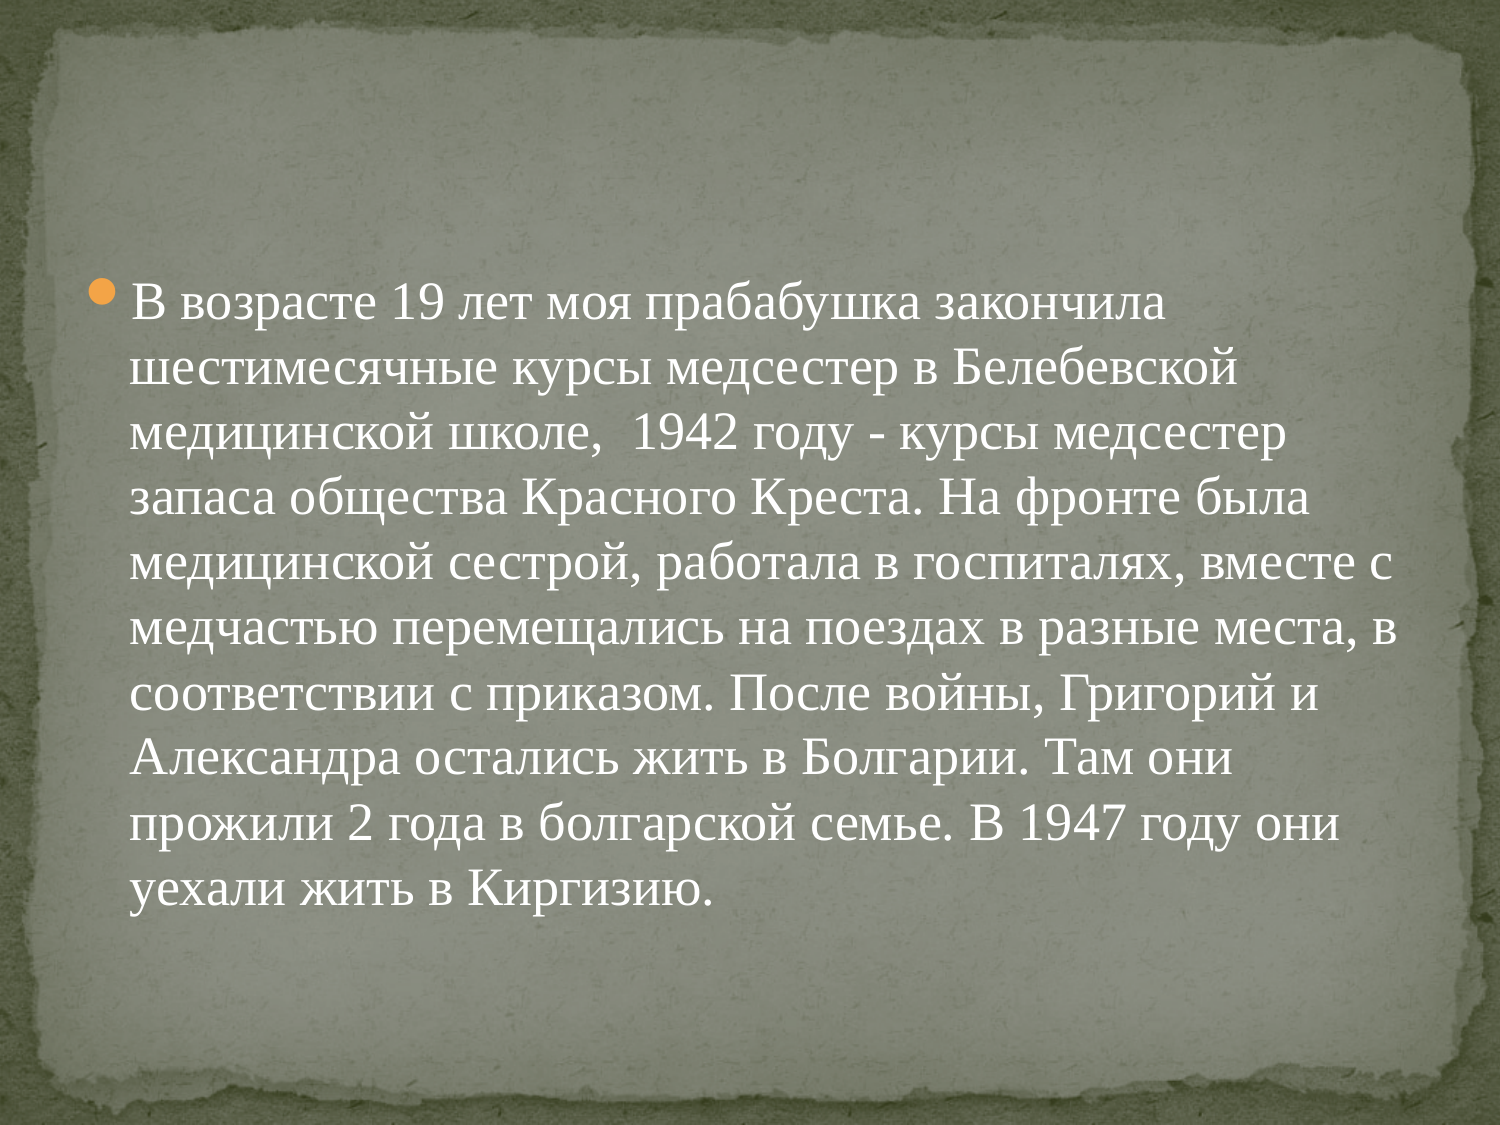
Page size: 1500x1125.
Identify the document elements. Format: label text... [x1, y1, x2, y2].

list В возрасте 19 лет моя прабабушка закончила шестимесячные курсы медсестер в Белебевской медицинской школе, 1942 году - курсы медсестер запаса общества Красного Креста. На фронте была медицинской сестрой, работала в госпиталях, вместе с медчастью перемещались на поездах в разные места, в соответствии с приказом. После войны, Григорий и Александра остались жить в Болгарии. Там они прожили 2 года в болгарской семье. В 1947 году они уехали жить в Киргизию. [70, 257, 1430, 1008]
